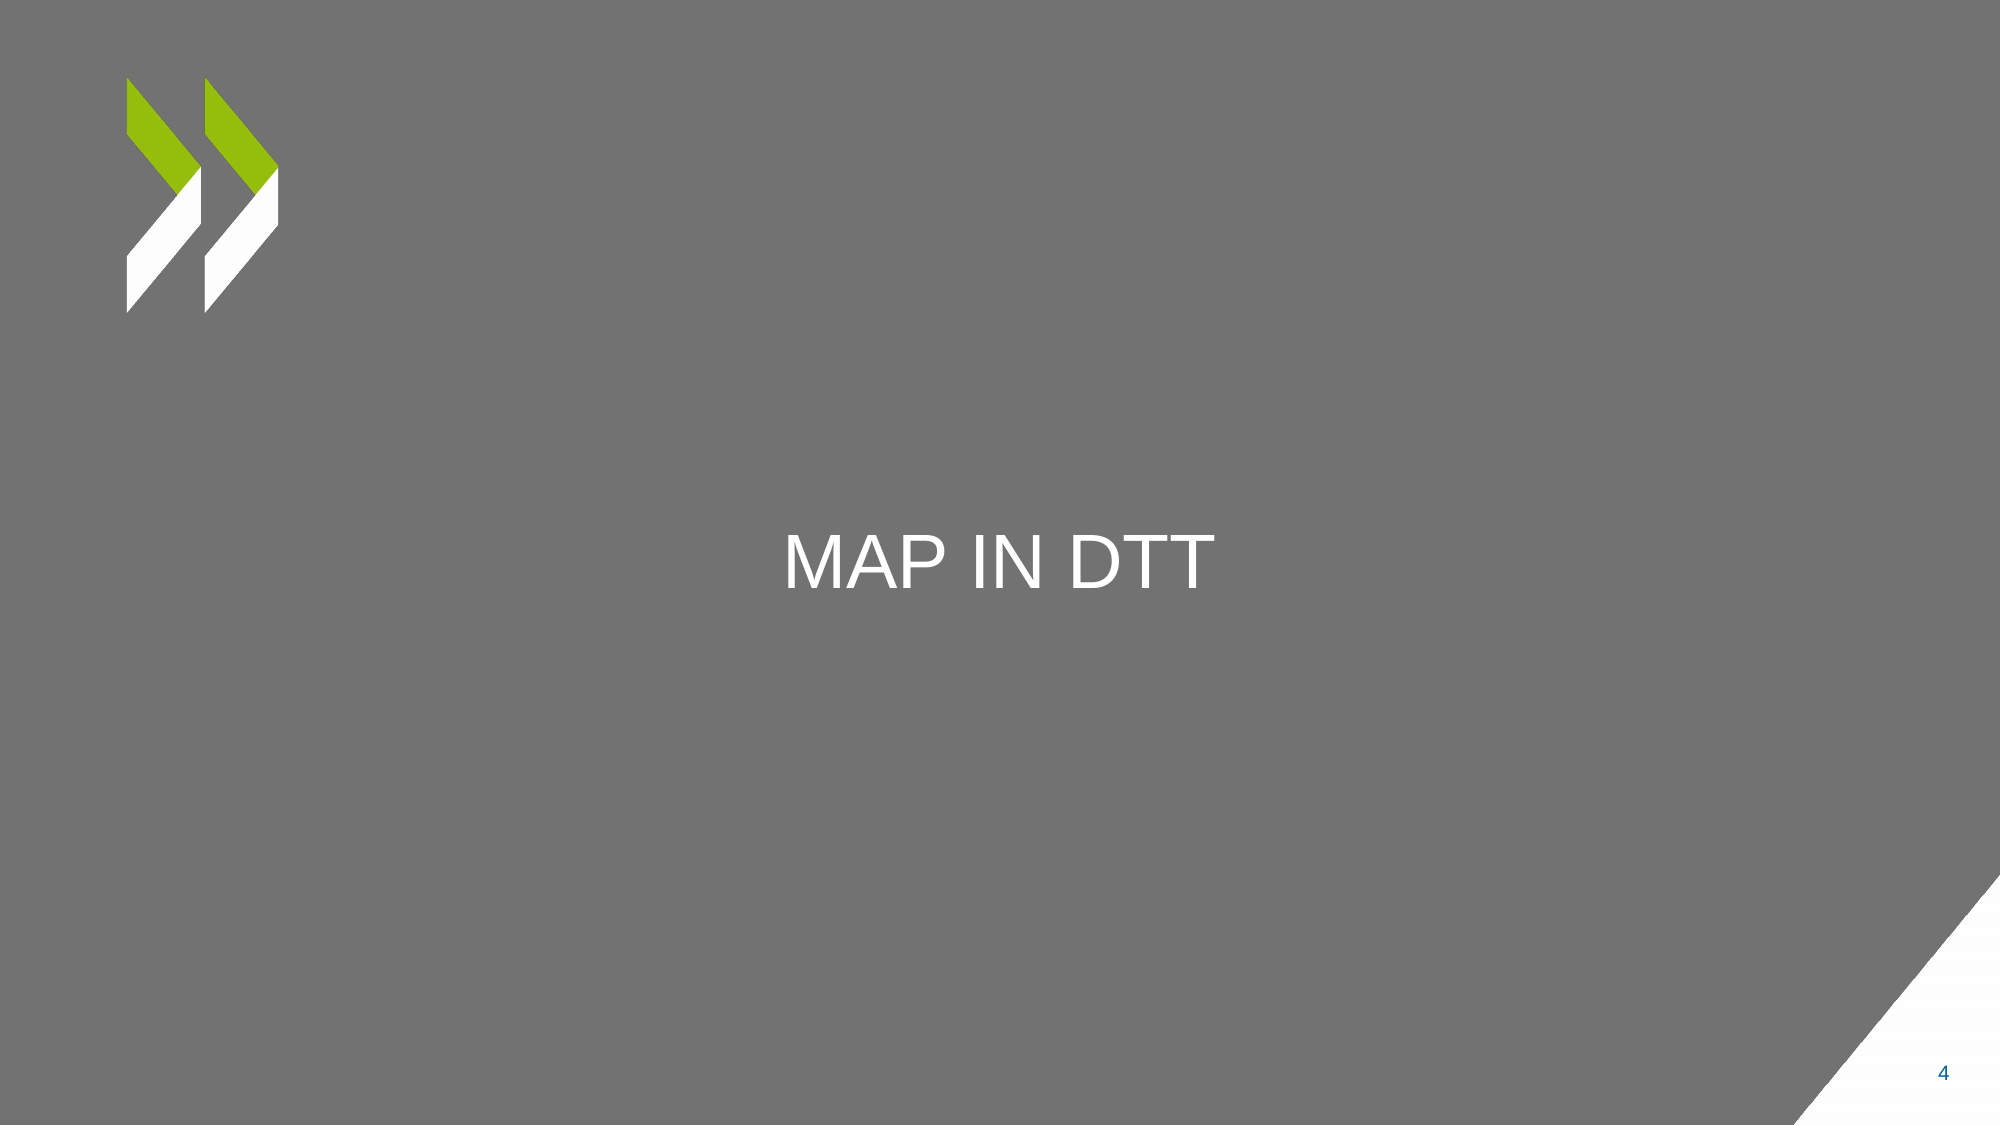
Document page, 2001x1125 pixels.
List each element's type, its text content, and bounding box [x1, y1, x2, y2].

slide_number 4 [1889, 1051, 1965, 1092]
title MAP IN DTT [275, 519, 1725, 613]
